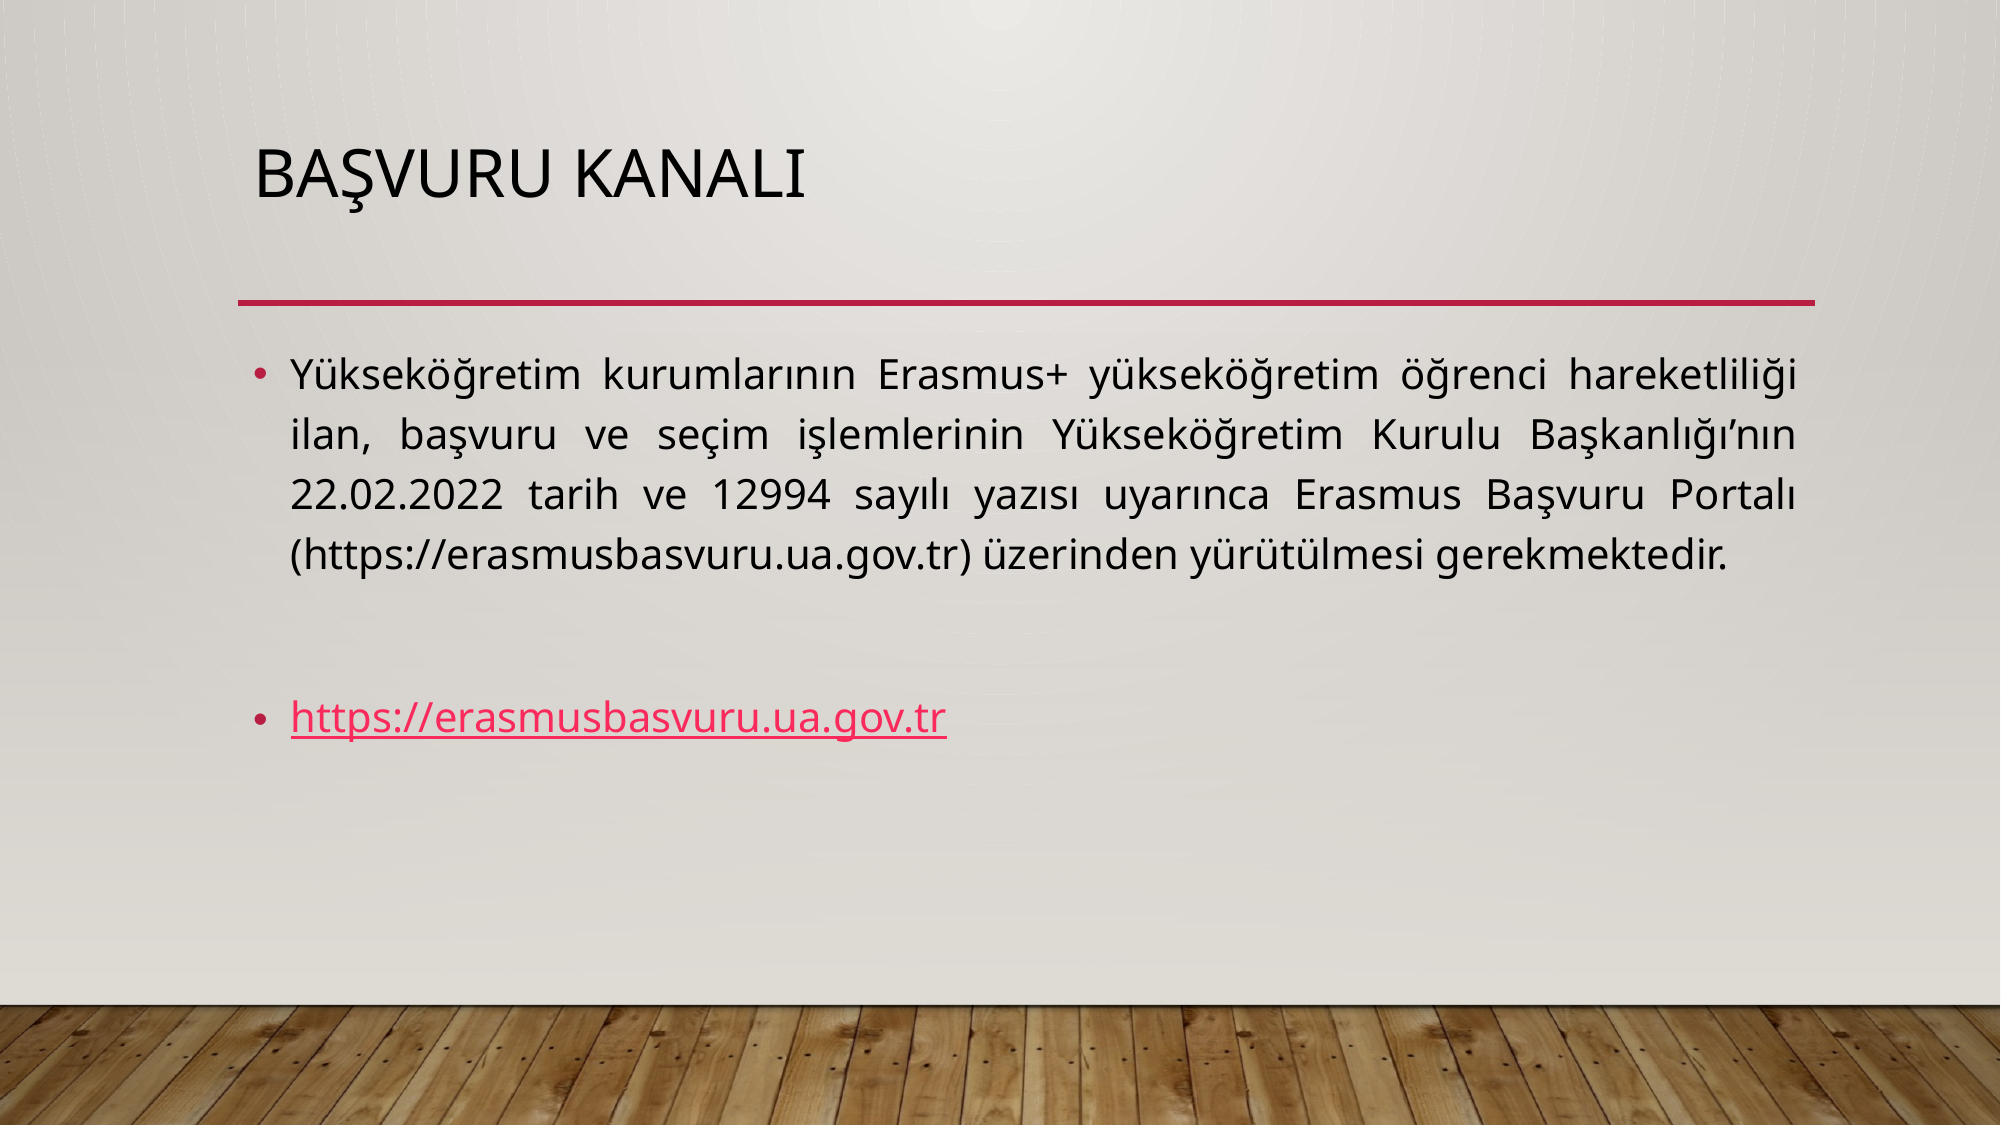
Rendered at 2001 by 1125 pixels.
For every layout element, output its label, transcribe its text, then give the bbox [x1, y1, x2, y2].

list Yükseköğretim kurumlarının Erasmus+ yükseköğretim öğrenci hareketliliği ilan, başvuru ve seçim işlemlerinin Yükseköğretim Kurulu Başkanlığı’nın 22.02.2022 tarih ve 12994 sayılı yazısı uyarınca Erasmus Başvuru Portalı (https://erasmusbasvuru.ua.gov.tr) üzerinden yürütülmesi gerekmektedir. https://erasmusbasvuru.ua.gov.tr [238, 330, 1814, 897]
title Başvuru kanAlı [238, 131, 1814, 305]
picture [0, 1005, 2000, 1125]
